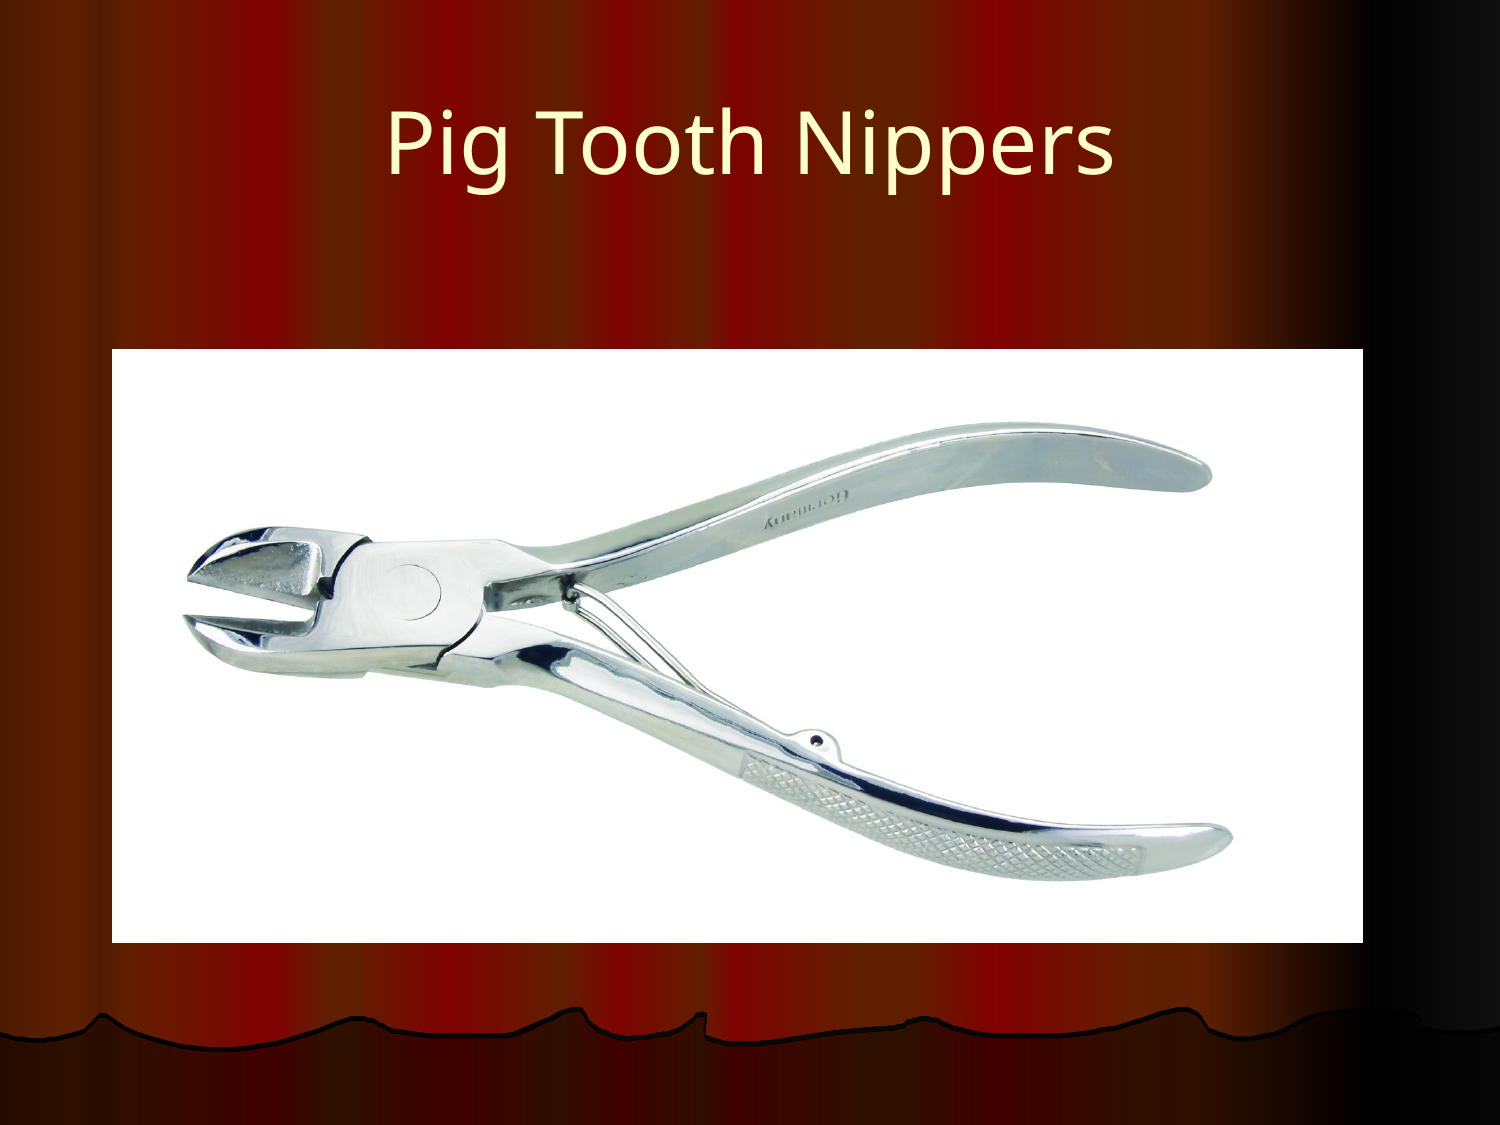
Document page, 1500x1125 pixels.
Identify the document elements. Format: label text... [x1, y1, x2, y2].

title Pig Tooth Nippers [75, 45, 1425, 233]
picture [112, 349, 1363, 943]
